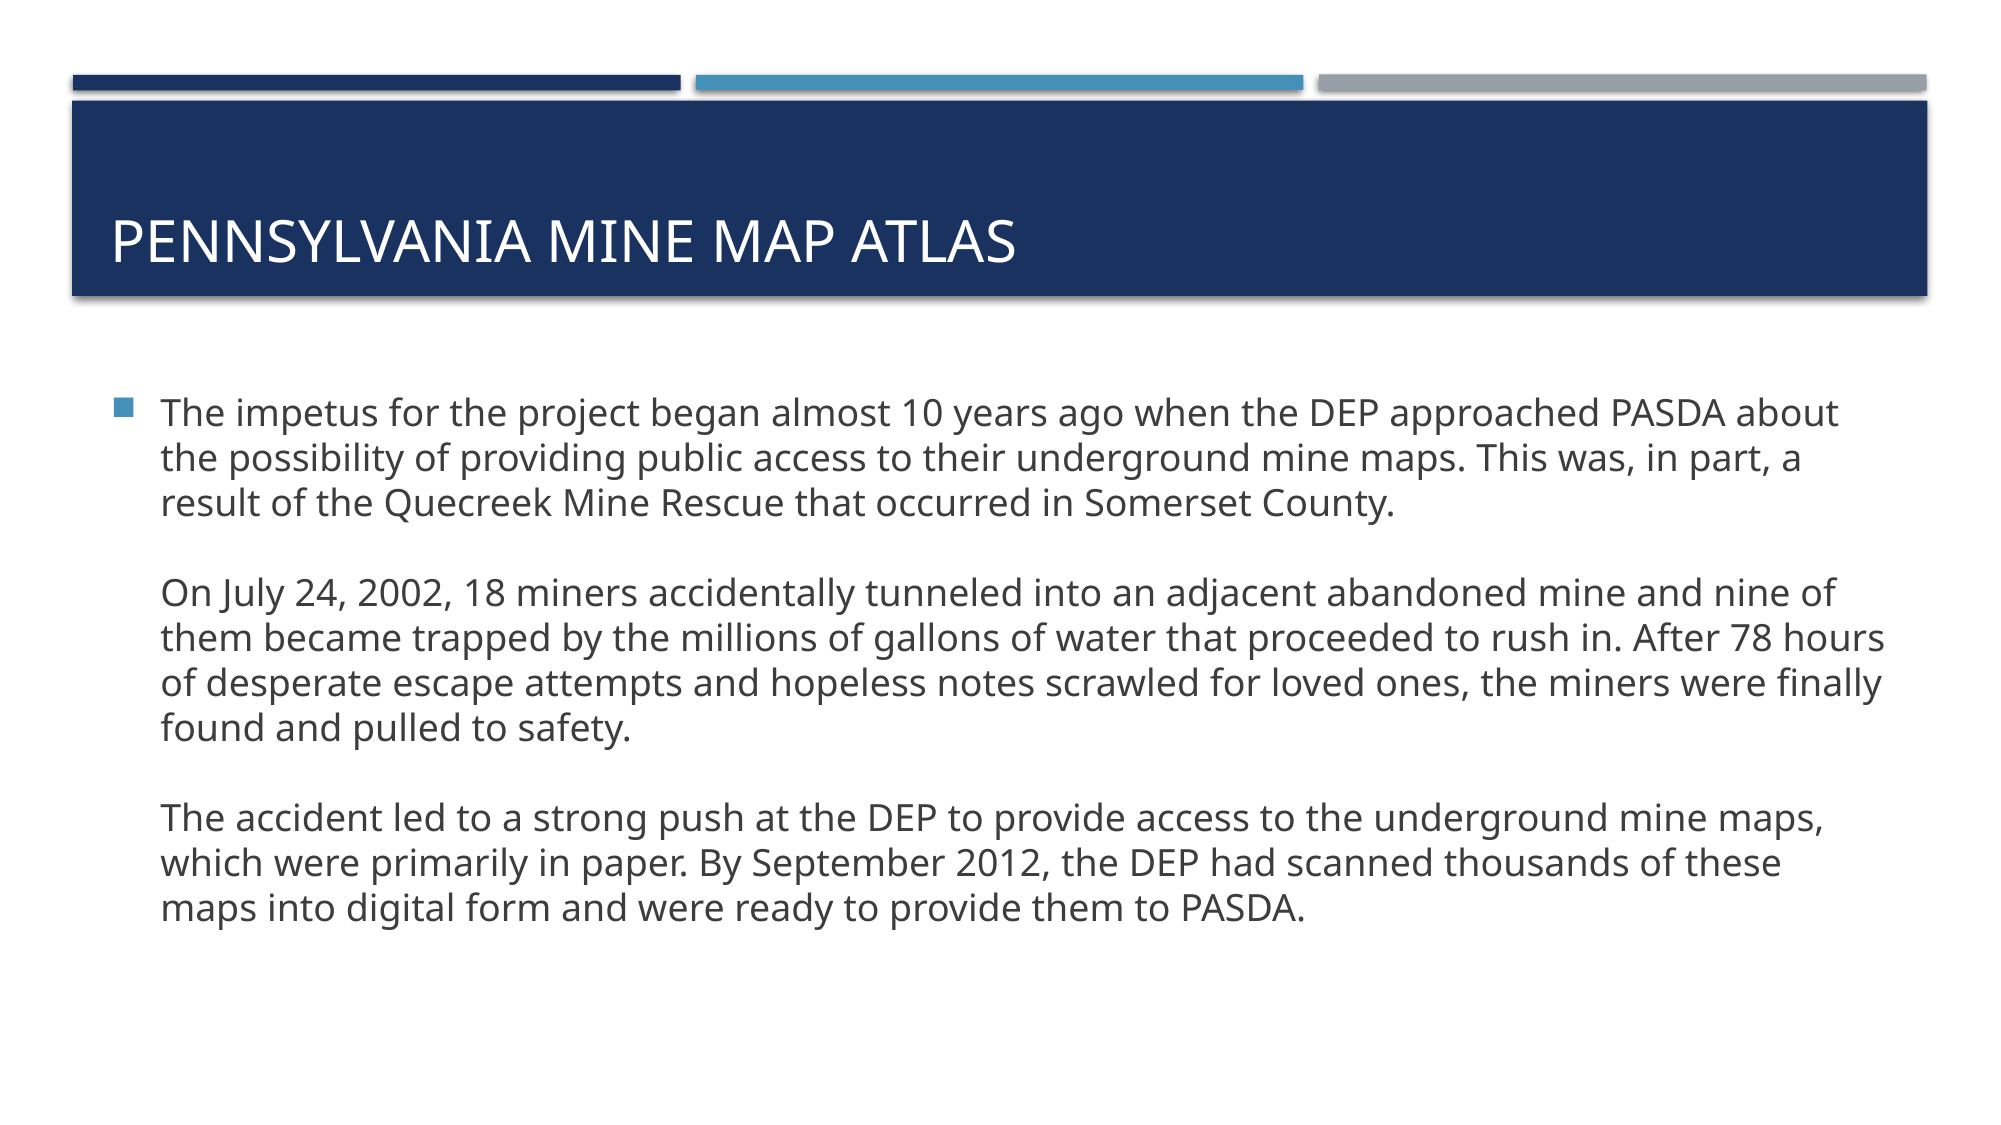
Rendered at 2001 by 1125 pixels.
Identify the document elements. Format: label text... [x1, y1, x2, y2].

title Pennsylvania Mine Map Atlas [95, 115, 1905, 282]
list The impetus for the project began almost 10 years ago when the DEP approached PASDA about the possibility of providing public access to their underground mine maps. This was, in part, a result of the Quecreek Mine Rescue that occurred in Somerset County. On July 24, 2002, 18 miners accidentally tunneled into an adjacent abandoned mine and nine of them became trapped by the millions of gallons of water that proceeded to rush in. After 78 hours of desperate escape attempts and hopeless notes scrawled for loved ones, the miners were finally found and pulled to safety. The accident led to a strong push at the DEP to provide access to the underground mine maps, which were primarily in paper. By September 2012, the DEP had scanned thousands of these maps into digital form and were ready to provide them to PASDA. [95, 357, 1905, 962]
